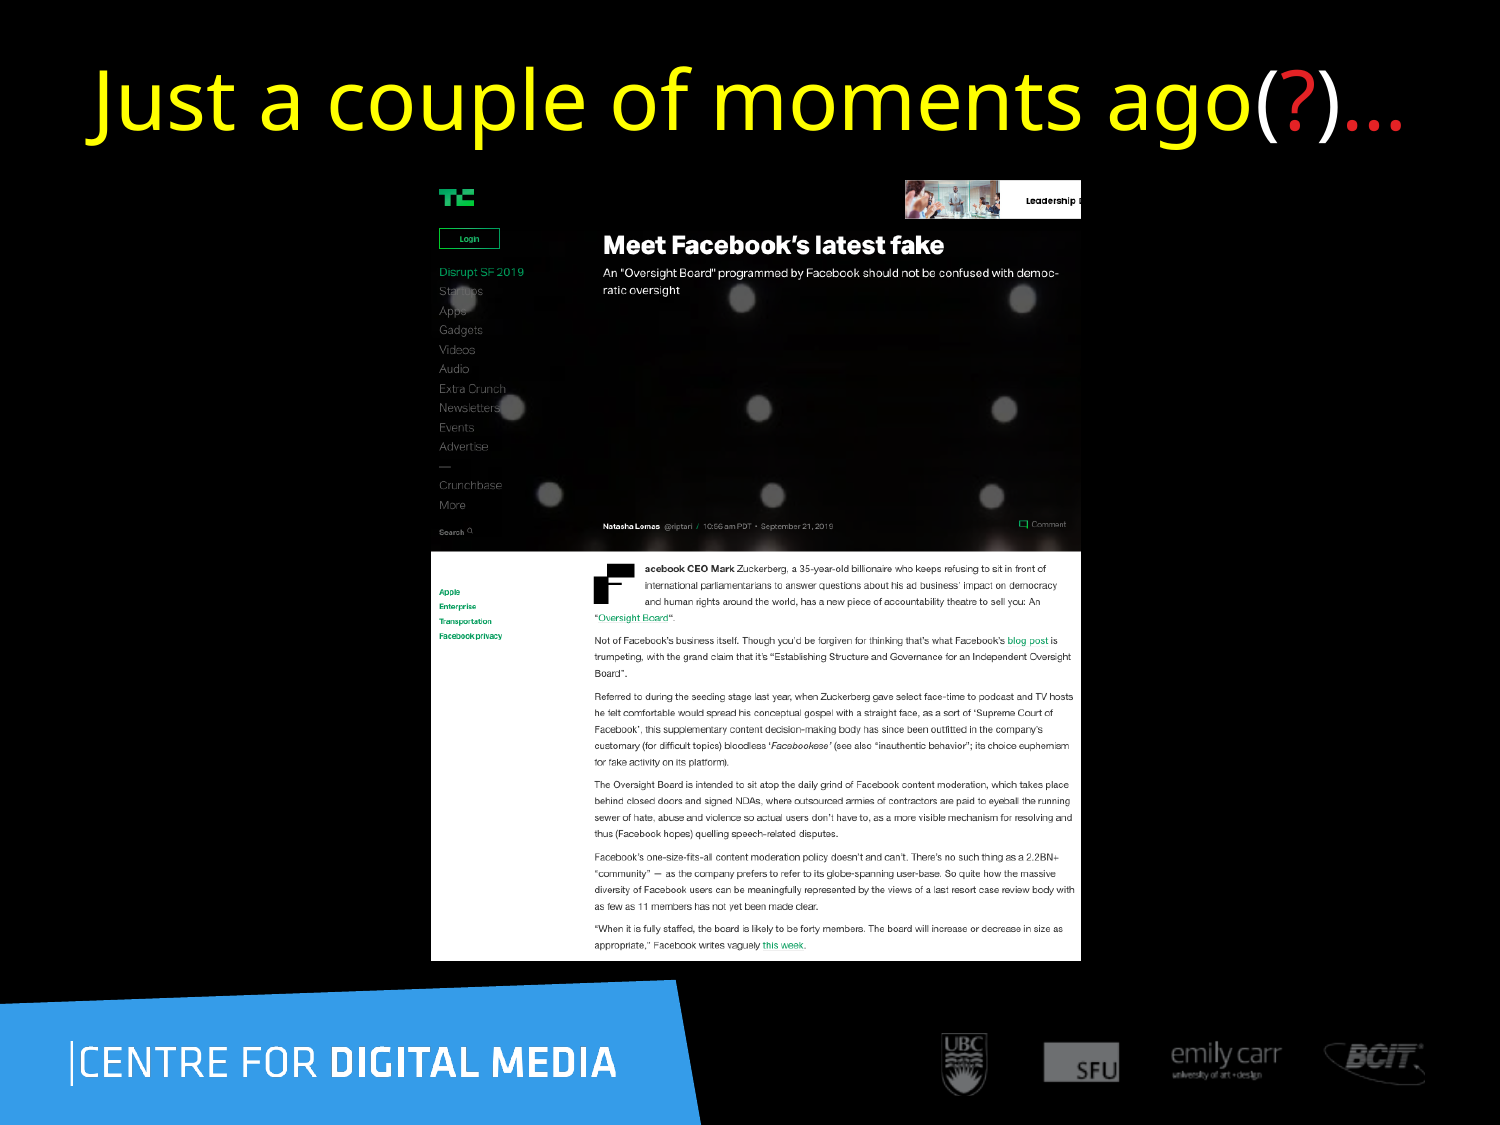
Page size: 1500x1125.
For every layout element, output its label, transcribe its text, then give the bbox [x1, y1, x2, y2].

picture [431, 180, 1081, 961]
title Just a couple of moments ago(?)… [75, 14, 1425, 181]
